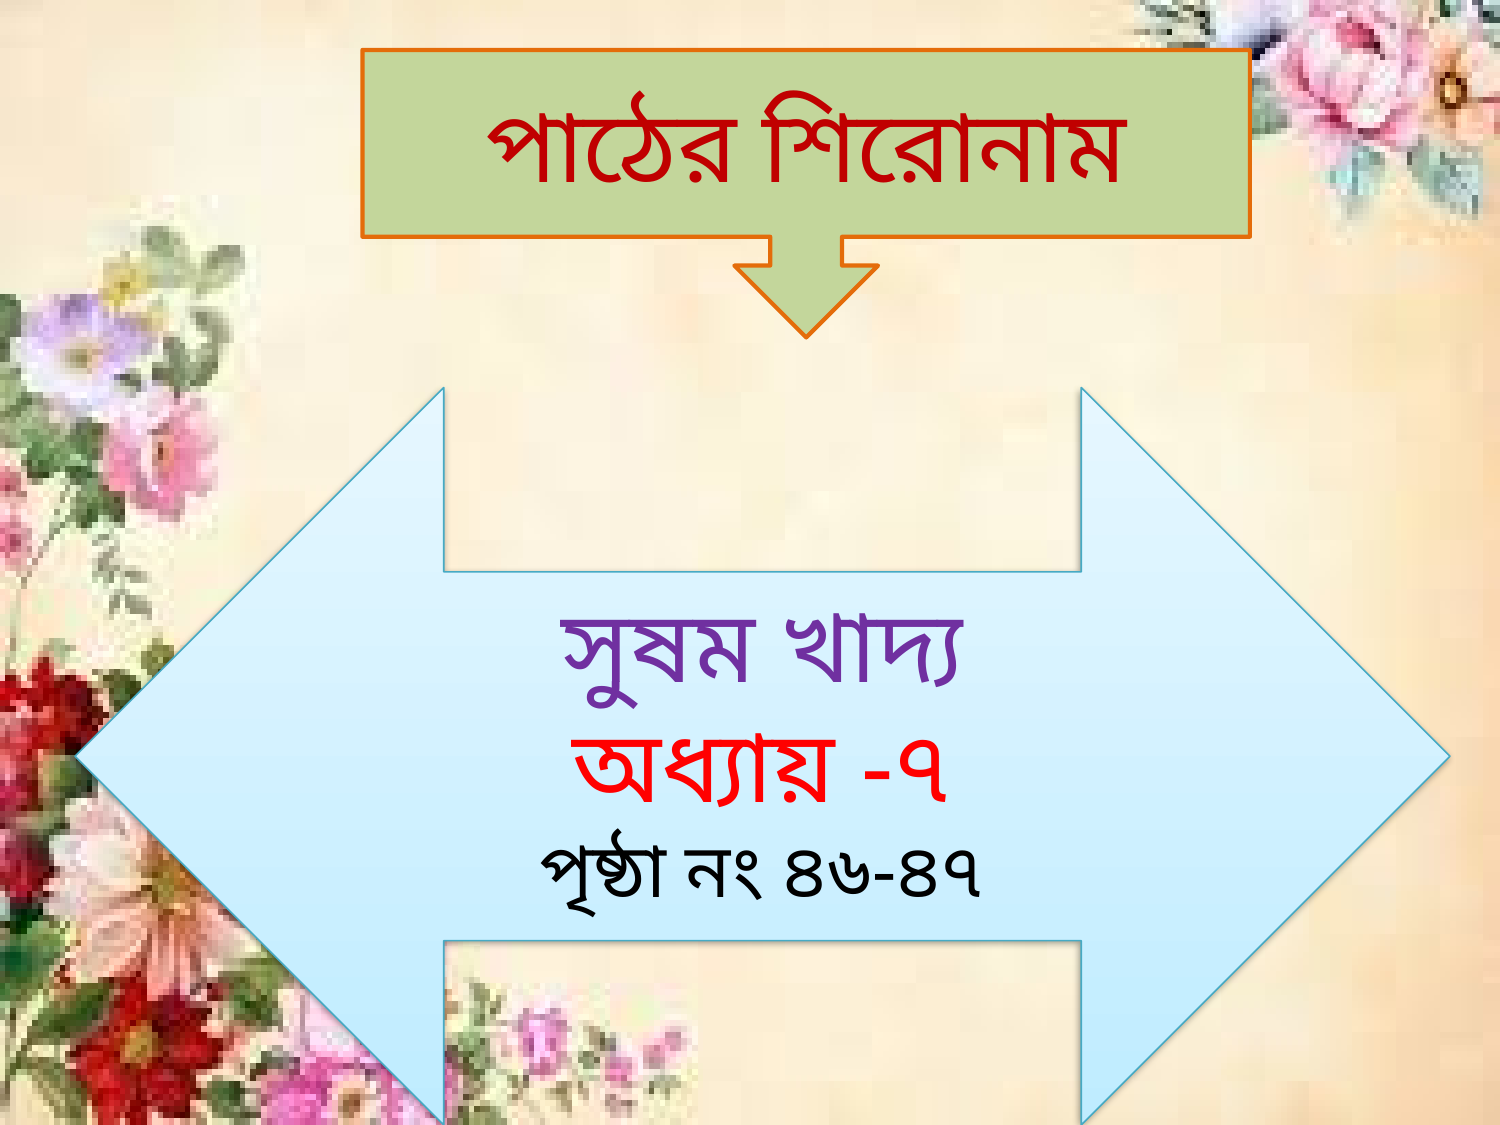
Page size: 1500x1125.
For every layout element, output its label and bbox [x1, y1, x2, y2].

text_box [74, 387, 1451, 1125]
text_box [362, 49, 1251, 338]
picture [0, 0, 1500, 1125]
